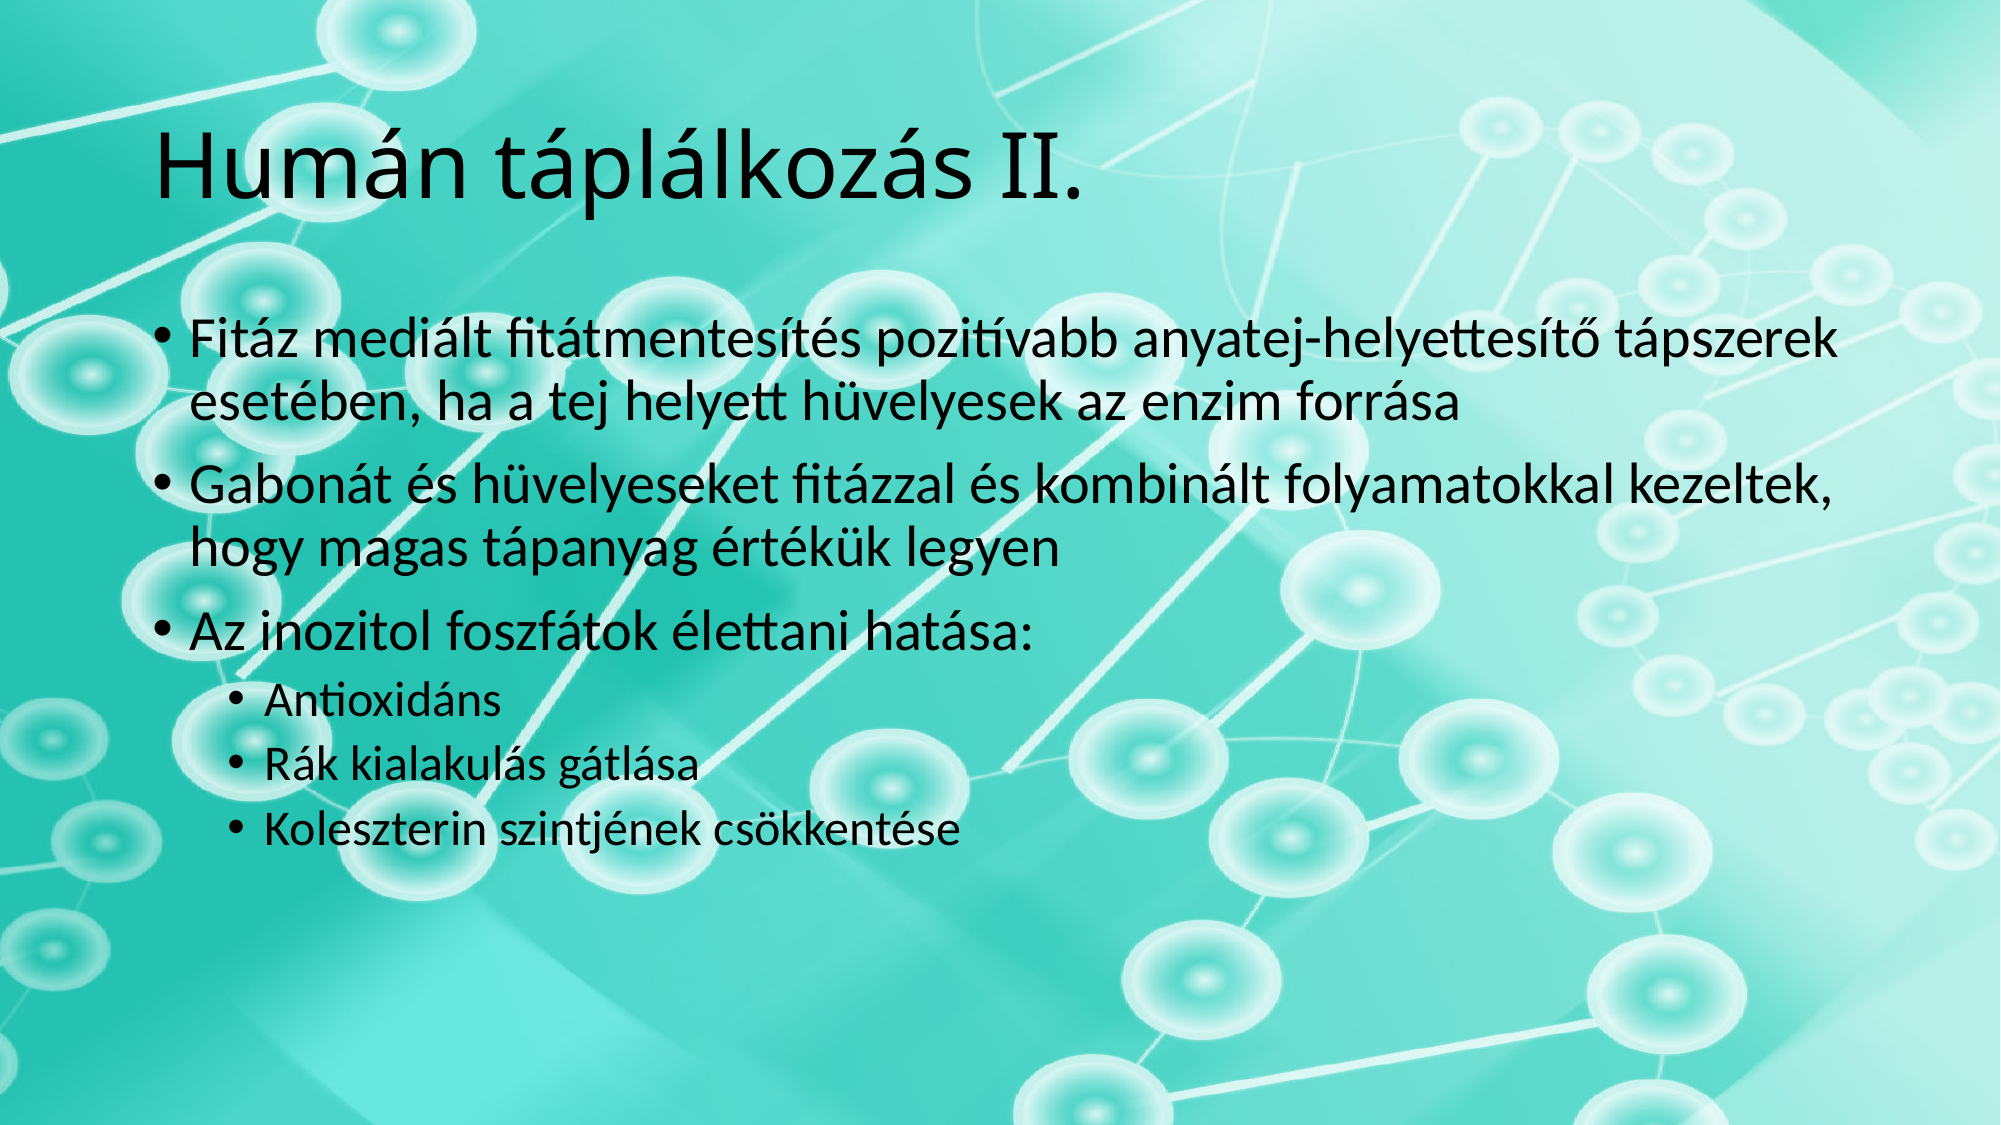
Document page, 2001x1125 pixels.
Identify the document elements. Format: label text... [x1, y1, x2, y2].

picture [0, 0, 2001, 1125]
list Fitáz mediált fitátmentesítés pozitívabb anyatej-helyettesítő tápszerek esetében, ha a tej helyett hüvelyesek az enzim forrása Gabonát és hüvelyeseket fitázzal és kombinált folyamatokkal kezeltek, hogy magas tápanyag értékük legyen Az inozitol foszfátok élettani hatása: Antioxidáns Rák kialakulás gátlása Koleszterin szintjének csökkentése [137, 299, 1863, 1014]
title Humán táplálkozás II. [137, 59, 1863, 278]
